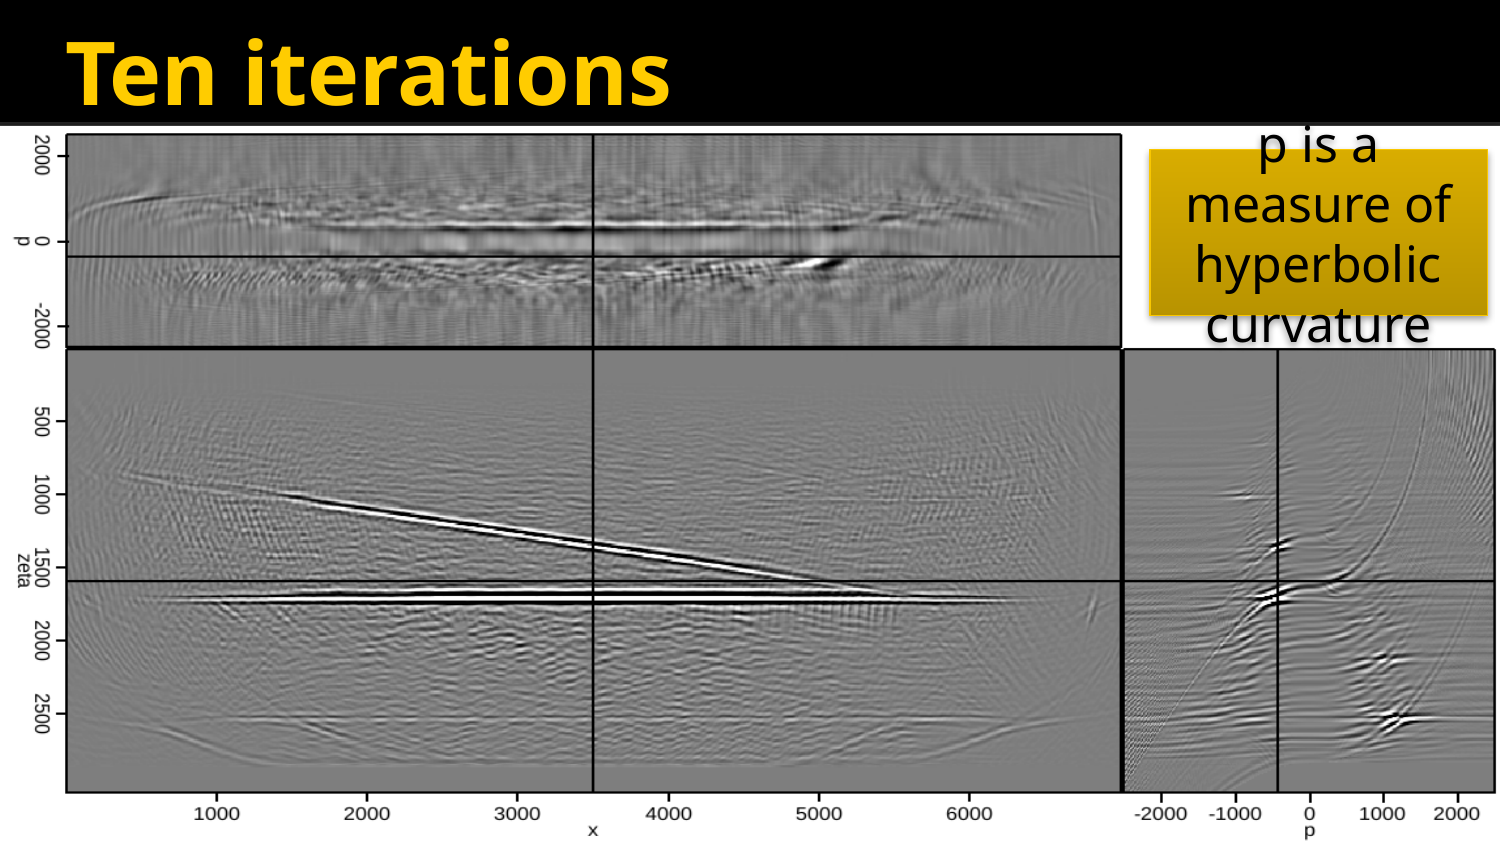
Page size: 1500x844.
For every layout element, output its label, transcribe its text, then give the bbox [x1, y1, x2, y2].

title Ten iterations [50, 9, 1400, 129]
picture [0, 131, 1500, 844]
